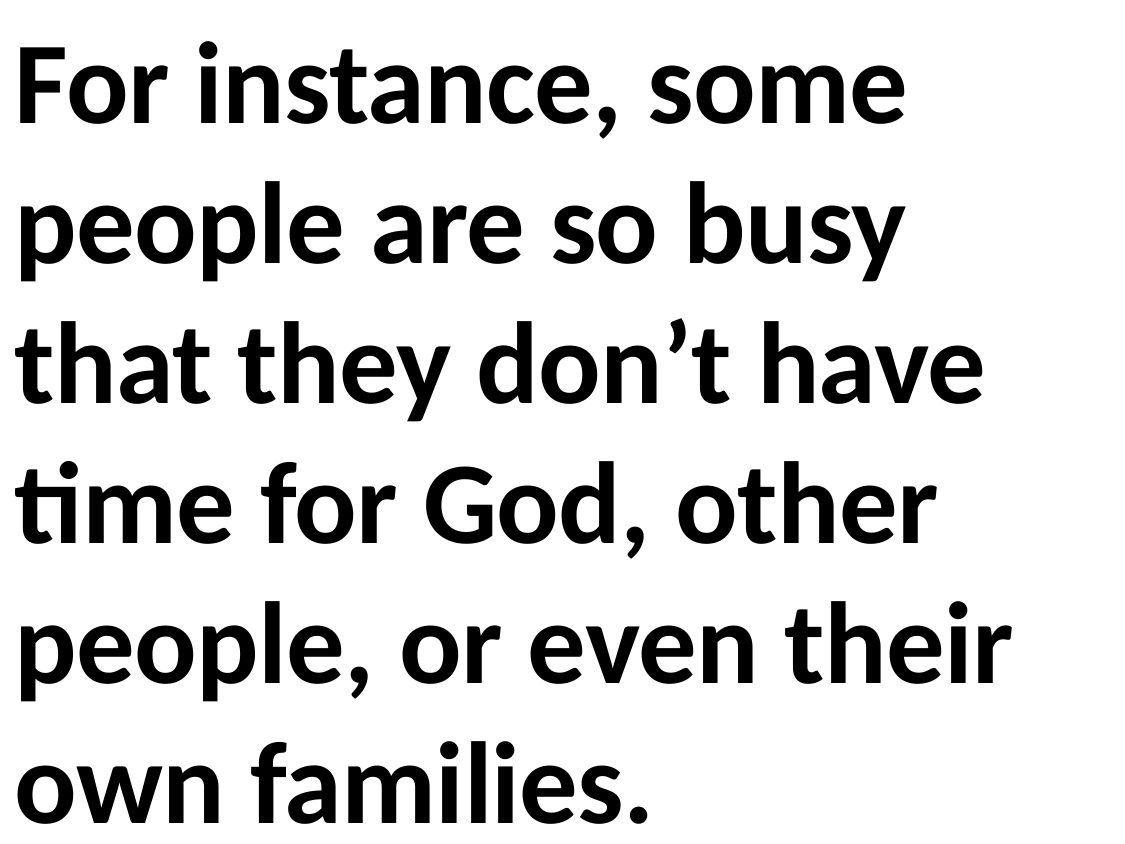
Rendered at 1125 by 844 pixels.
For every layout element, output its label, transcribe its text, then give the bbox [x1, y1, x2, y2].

text_box For instance, some people are so busy that they don’t have time for God, other people, or even their own families. [0, 0, 1125, 844]
